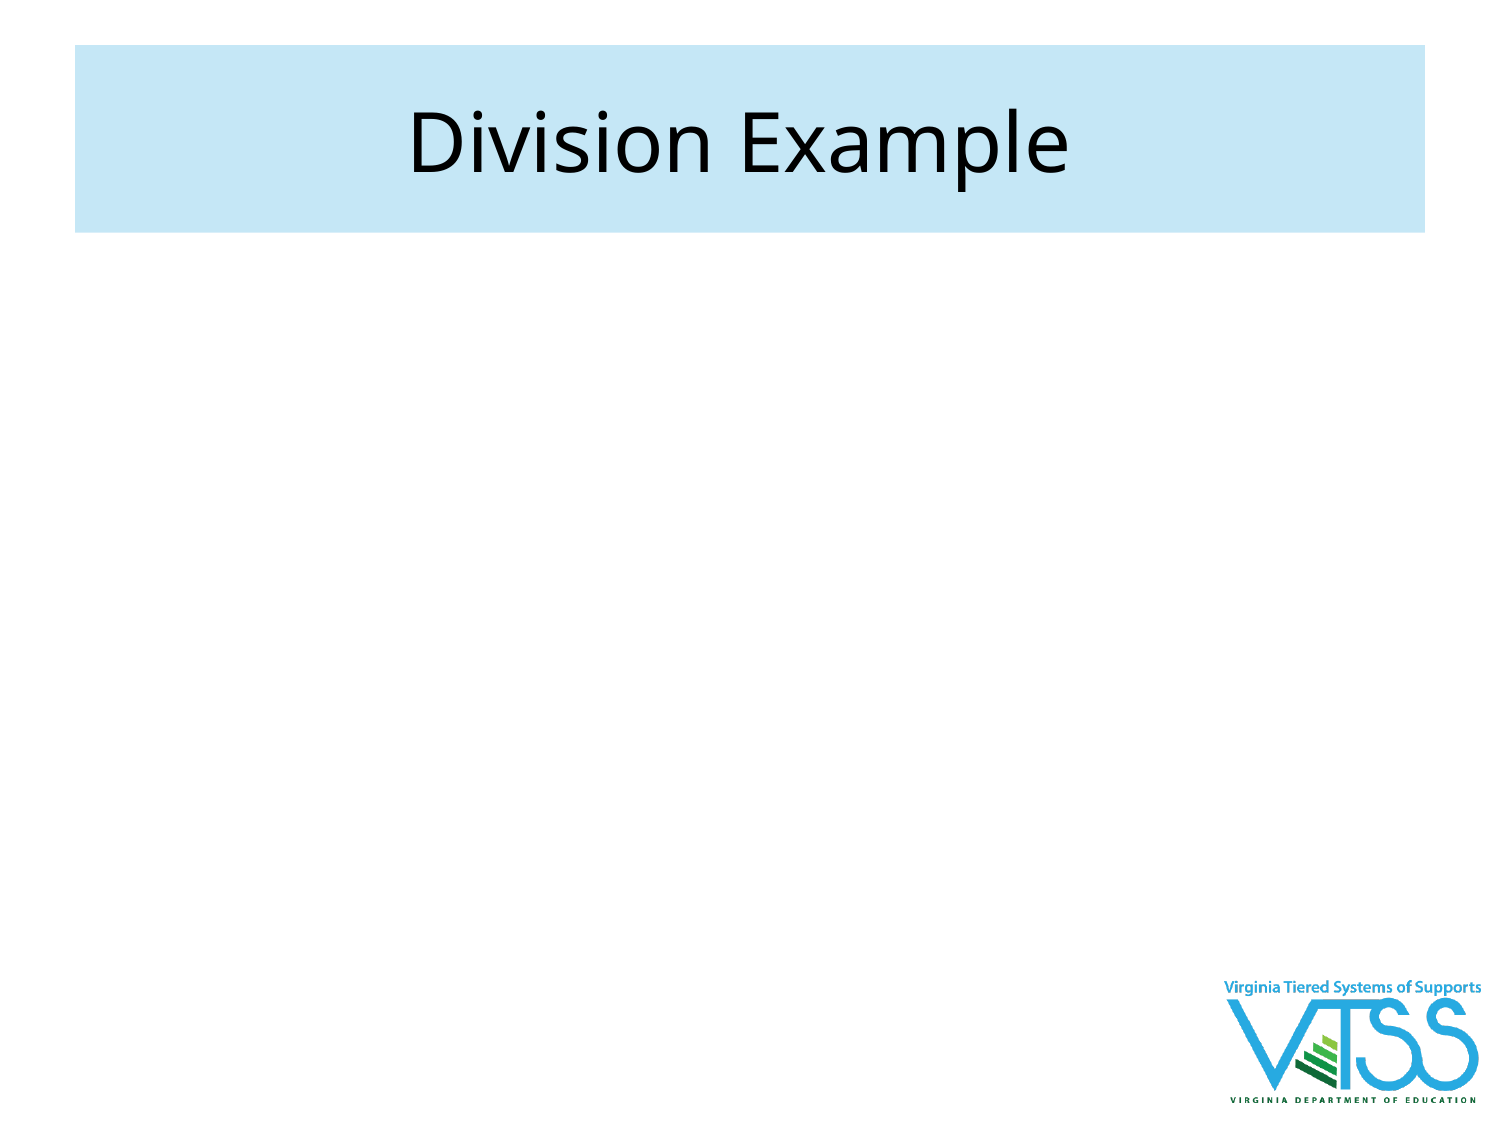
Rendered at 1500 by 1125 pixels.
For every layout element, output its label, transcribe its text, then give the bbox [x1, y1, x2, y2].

title Division Example [75, 45, 1425, 233]
picture [1224, 980, 1481, 1103]
